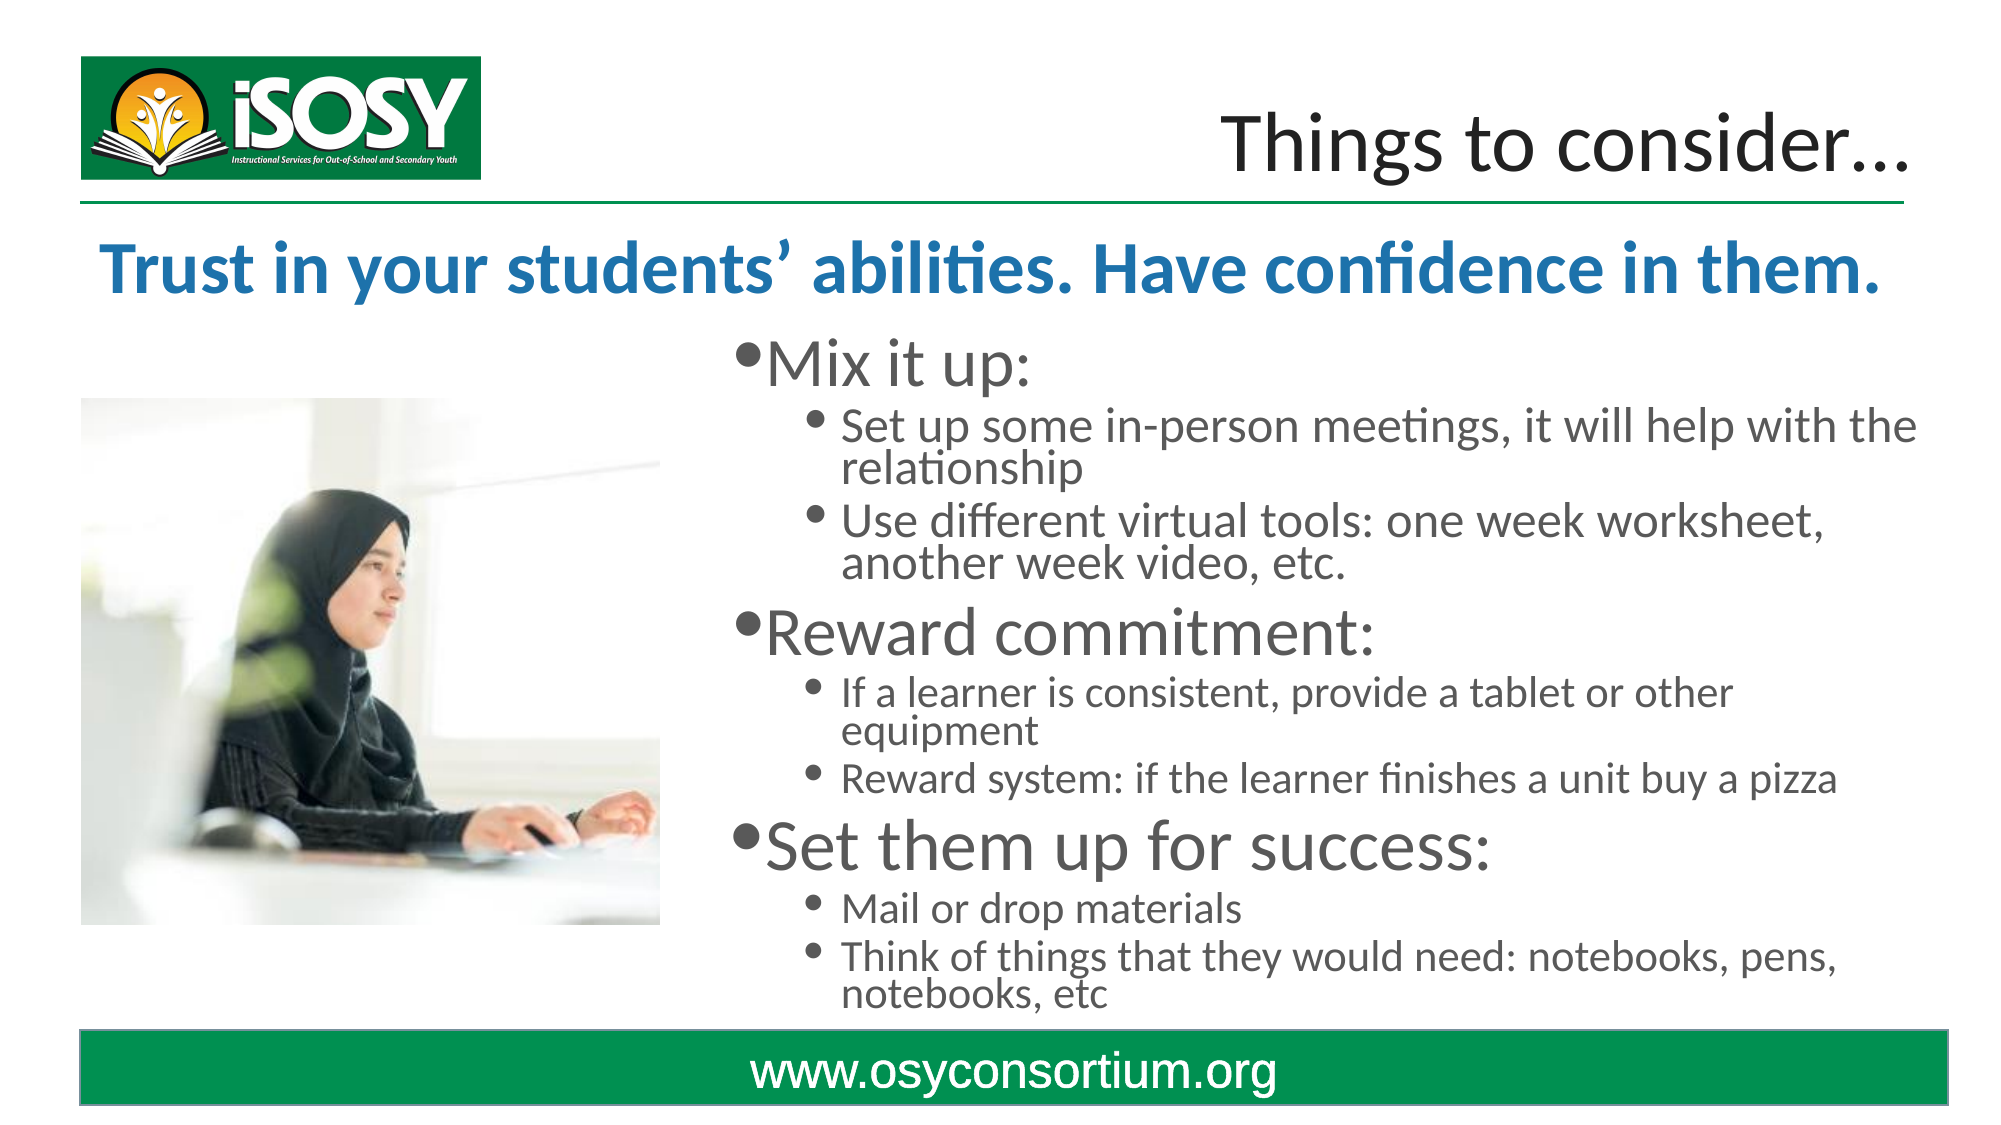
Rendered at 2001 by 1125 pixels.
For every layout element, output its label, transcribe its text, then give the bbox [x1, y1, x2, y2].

picture [81, 398, 660, 925]
text_box Mix it up: Set up some in-person meetings, it will help with the relationship Use different virtual tools: one week worksheet, another week video, etc. Reward commitment: If a learner is consistent, provide a tablet or other equipment Reward system: if the learner finishes a unit buy a pizza Set them up for success: Mail or drop materials Think of things that they would need: notebooks, pens, notebooks, etc [713, 332, 1949, 1020]
text_box Things to consider… [101, 82, 1927, 205]
text_box www.osyconsortium.org [79, 1030, 1949, 1105]
picture [81, 56, 481, 180]
text_box Trust in your students’ abilities. Have confidence in them. [57, 213, 1927, 325]
